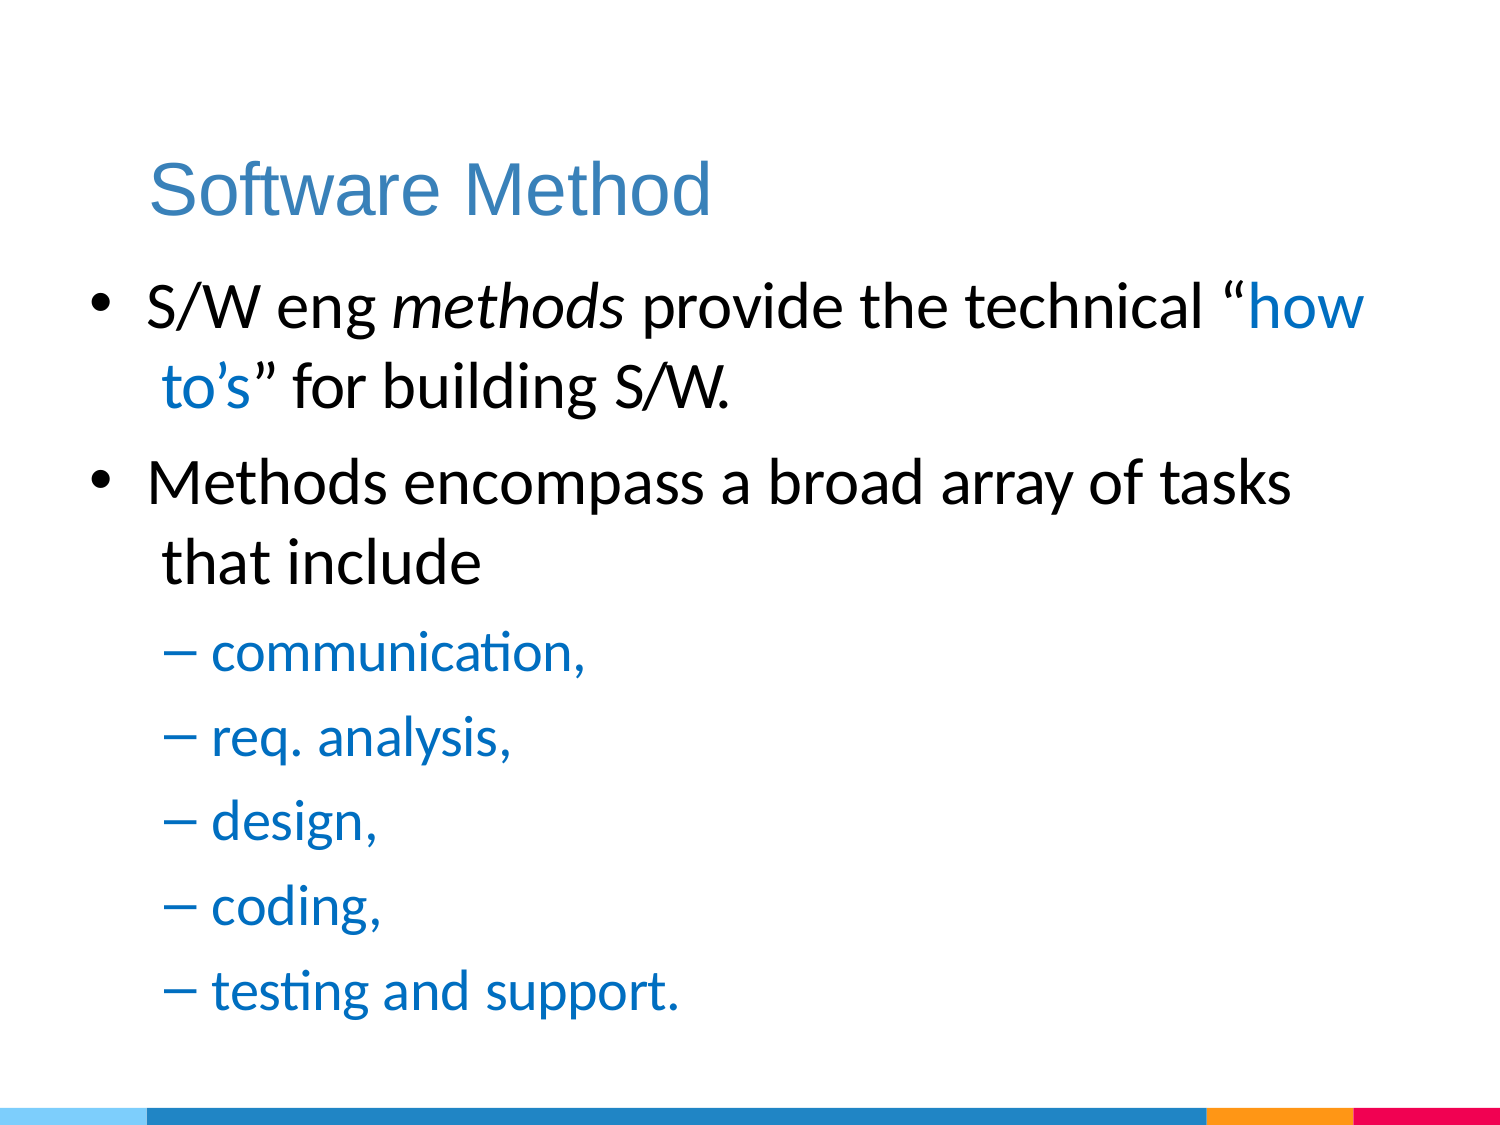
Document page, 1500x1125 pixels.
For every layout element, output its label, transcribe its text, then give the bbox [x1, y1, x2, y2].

title Software Method [146, 138, 714, 259]
text_box S/W eng methods provide the technical “how to’s” for building S/W. Methods encompass a broad array of tasks that include communication, req. analysis, design, coding, testing and support. [87, 259, 1372, 1022]
